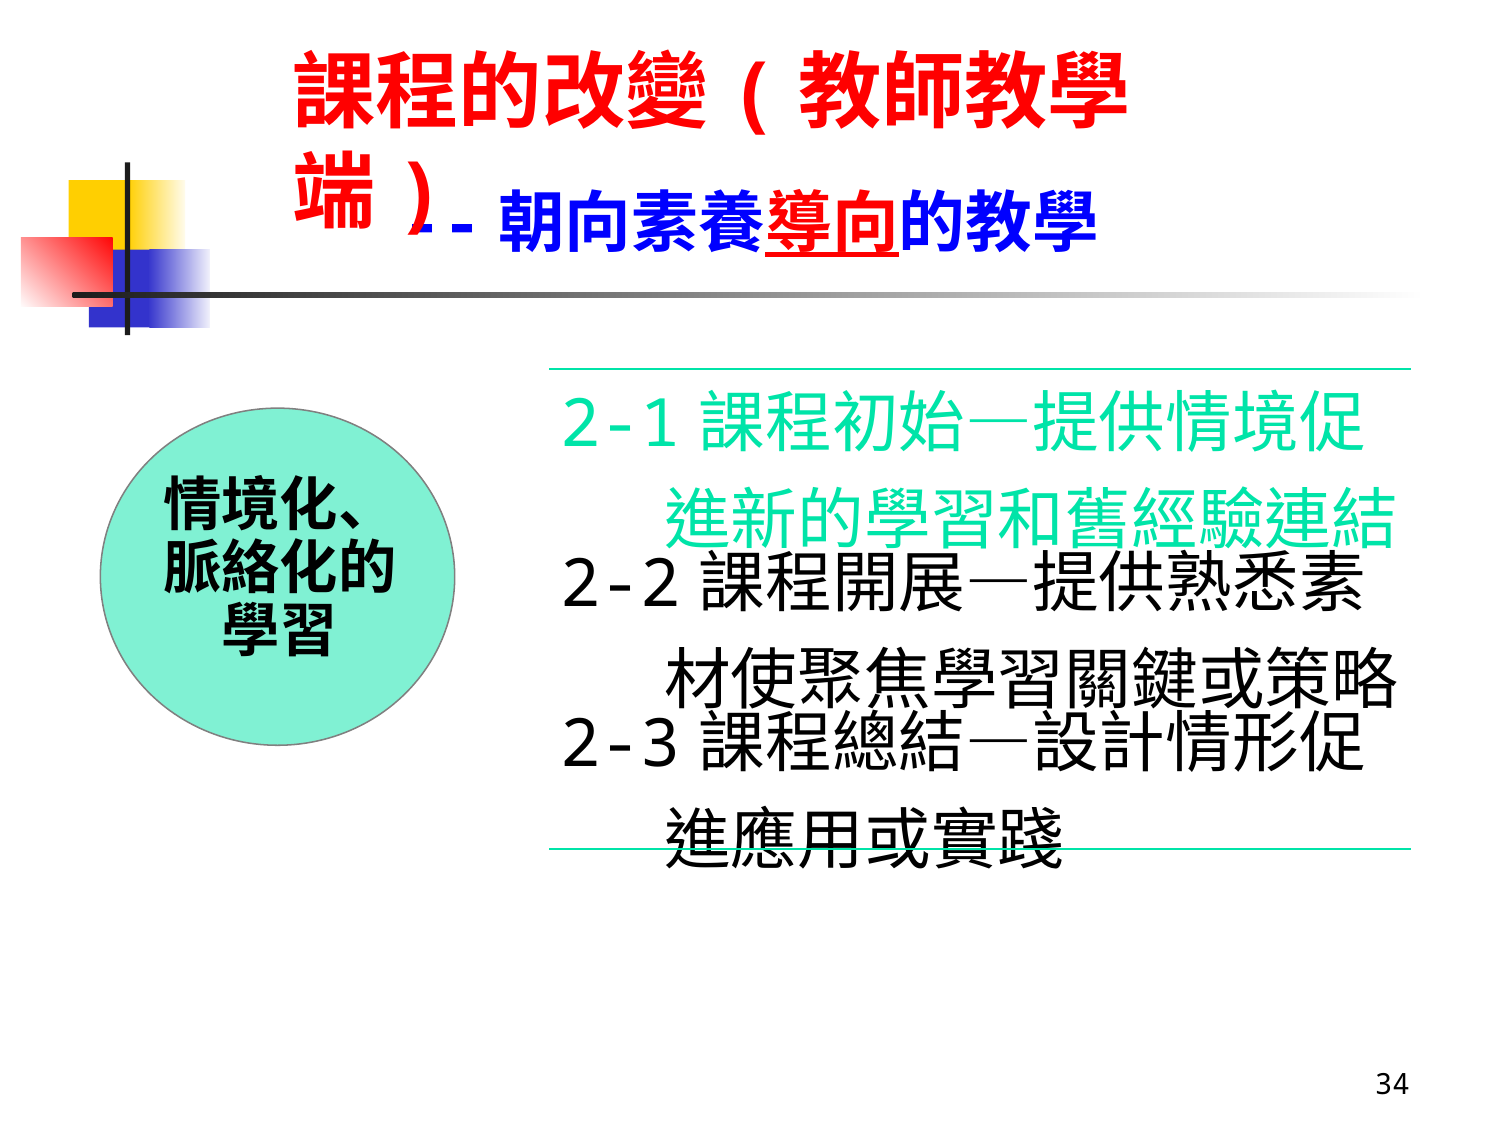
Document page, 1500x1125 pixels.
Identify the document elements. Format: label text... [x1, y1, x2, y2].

text_box 課程的改變(教師教學端) [277, 30, 1247, 246]
table_cell 2-3課程總結—設計情形促進應用或實踐 [549, 689, 1411, 848]
list --朝向素養導向的教學 [135, 172, 1367, 372]
table_cell 2-2課程開展—提供熟悉素材使聚焦學習關鍵或策略 [549, 529, 1411, 689]
slide_number 34 [1112, 1037, 1425, 1113]
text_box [81, 349, 479, 791]
table_header 2-1課程初始—提供情境促進新的學習和舊經驗連結 [549, 370, 1411, 529]
